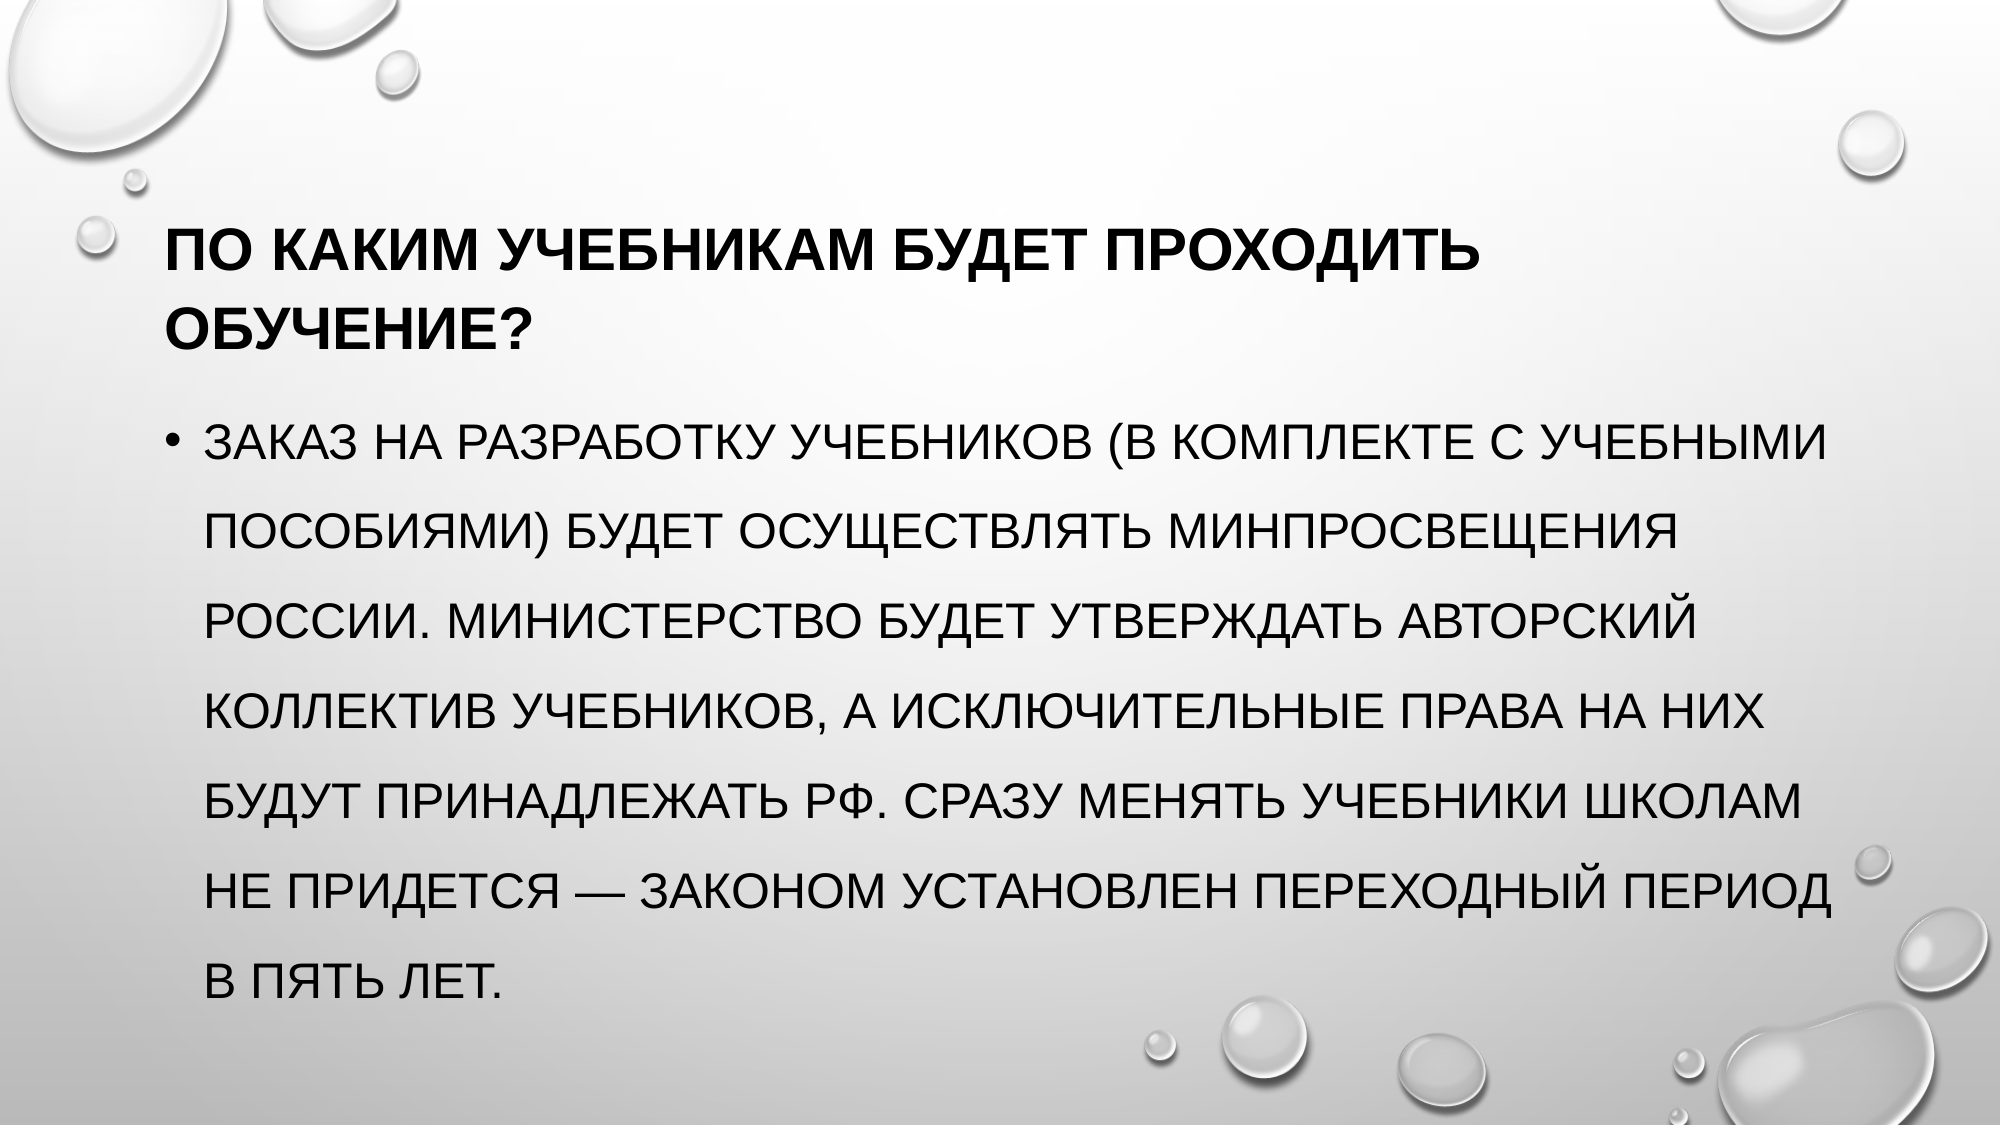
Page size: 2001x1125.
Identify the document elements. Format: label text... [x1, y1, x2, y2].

list По каким учебникам будет проходить обучение? Заказ на разработку учебников (в комплекте с учебными пособиями) будет осуществлять Минпросвещения России. Министерство будет утверждать авторский коллектив учебников, а исключительные права на них будут принадлежать РФ. Сразу менять учебники школам не придется — законом установлен переходный период в пять лет. [149, 195, 1850, 1024]
picture [0, 0, 2000, 1125]
